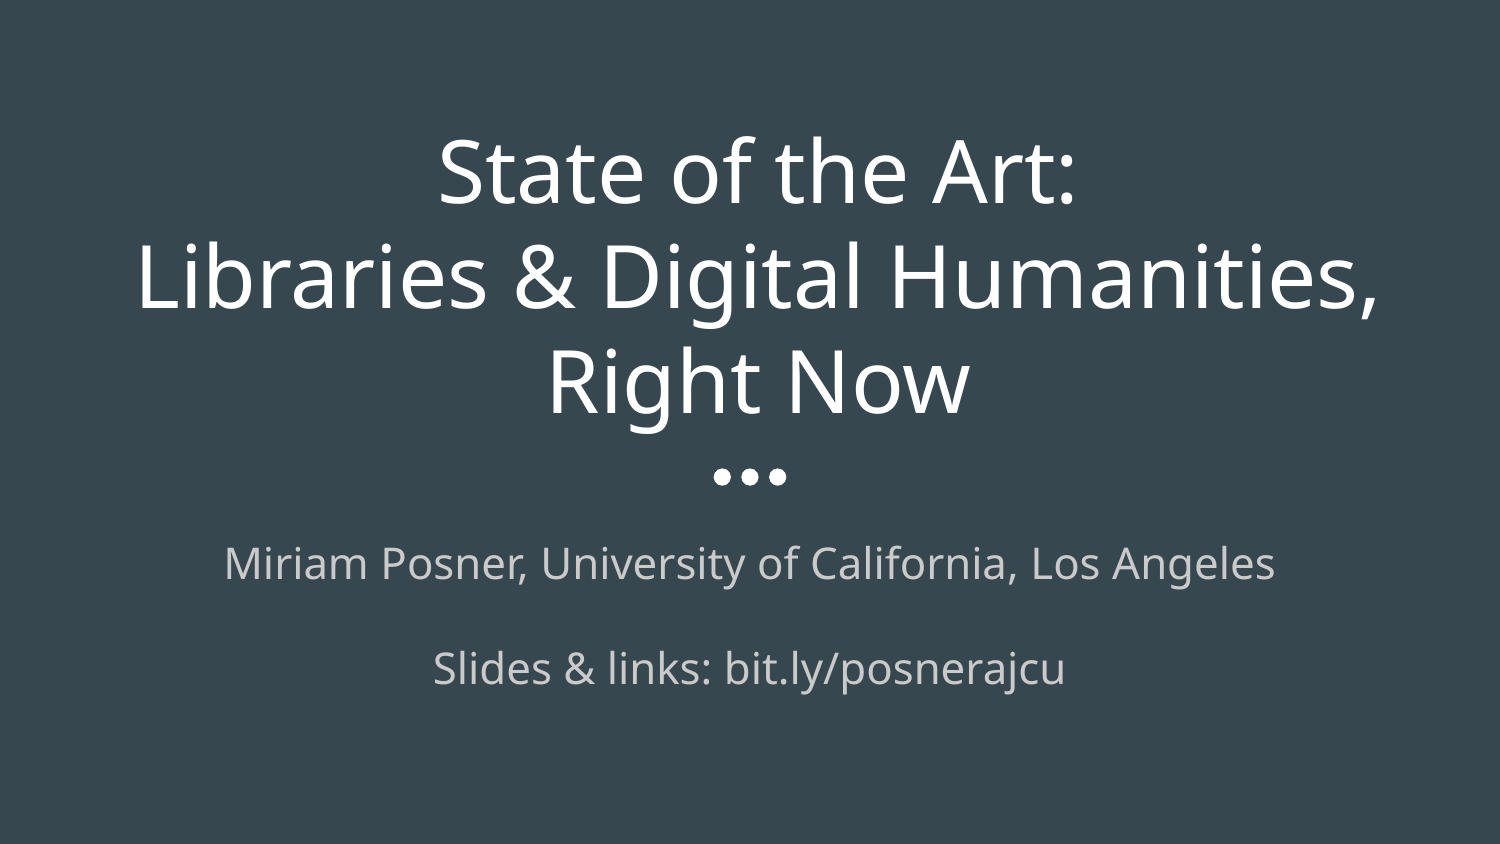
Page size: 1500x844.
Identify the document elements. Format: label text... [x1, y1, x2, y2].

subtitle Miriam Posner, University of California, Los Angeles Slides & links: bit.ly/posnerajcu [110, 520, 1390, 651]
title State of the Art: Libraries & Digital Humanities, Right Now [43, 162, 1474, 447]
